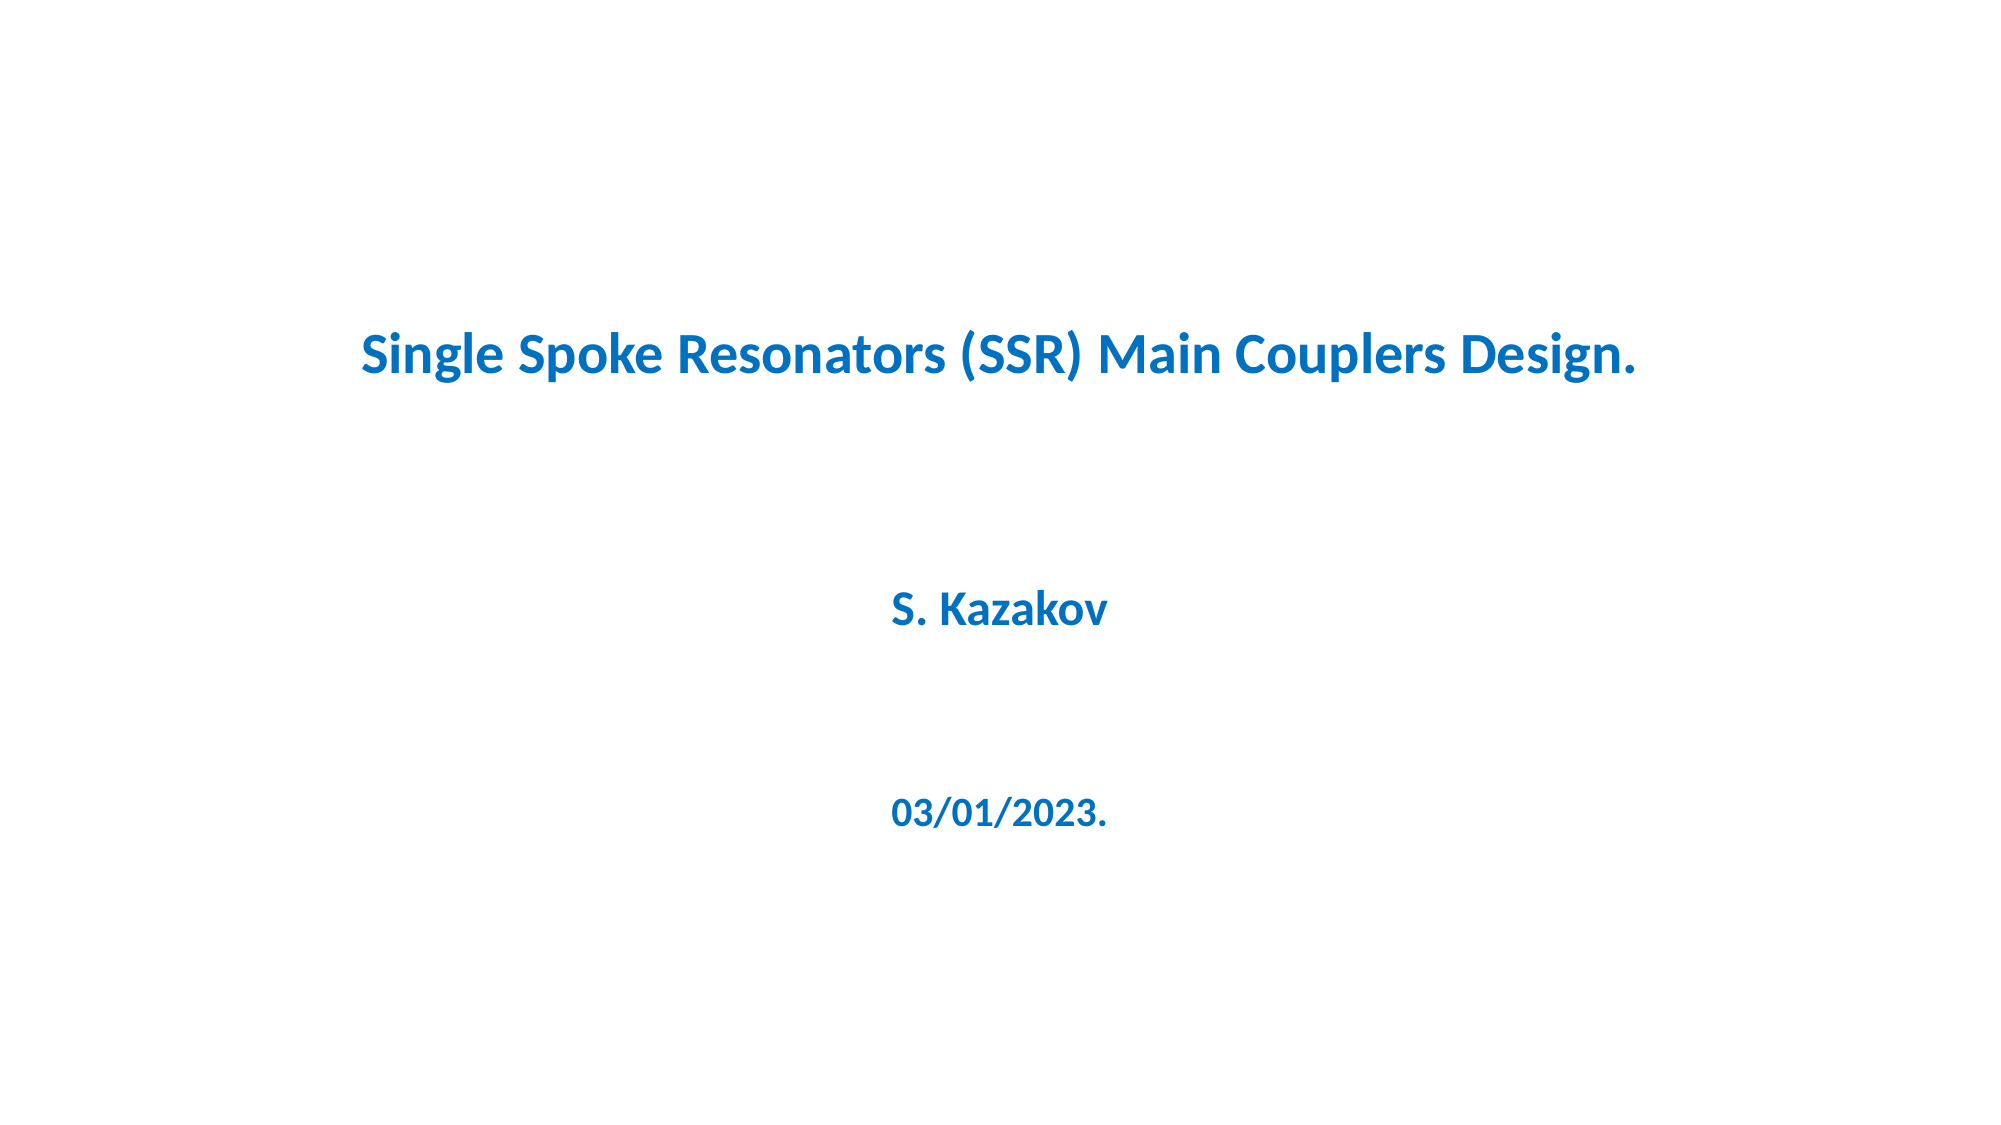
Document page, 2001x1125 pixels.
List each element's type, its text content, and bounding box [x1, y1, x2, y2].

text_box Single Spoke Resonators (SSR) Main Couplers Design. S. Kazakov 03/01/2023. [346, 307, 1654, 843]
